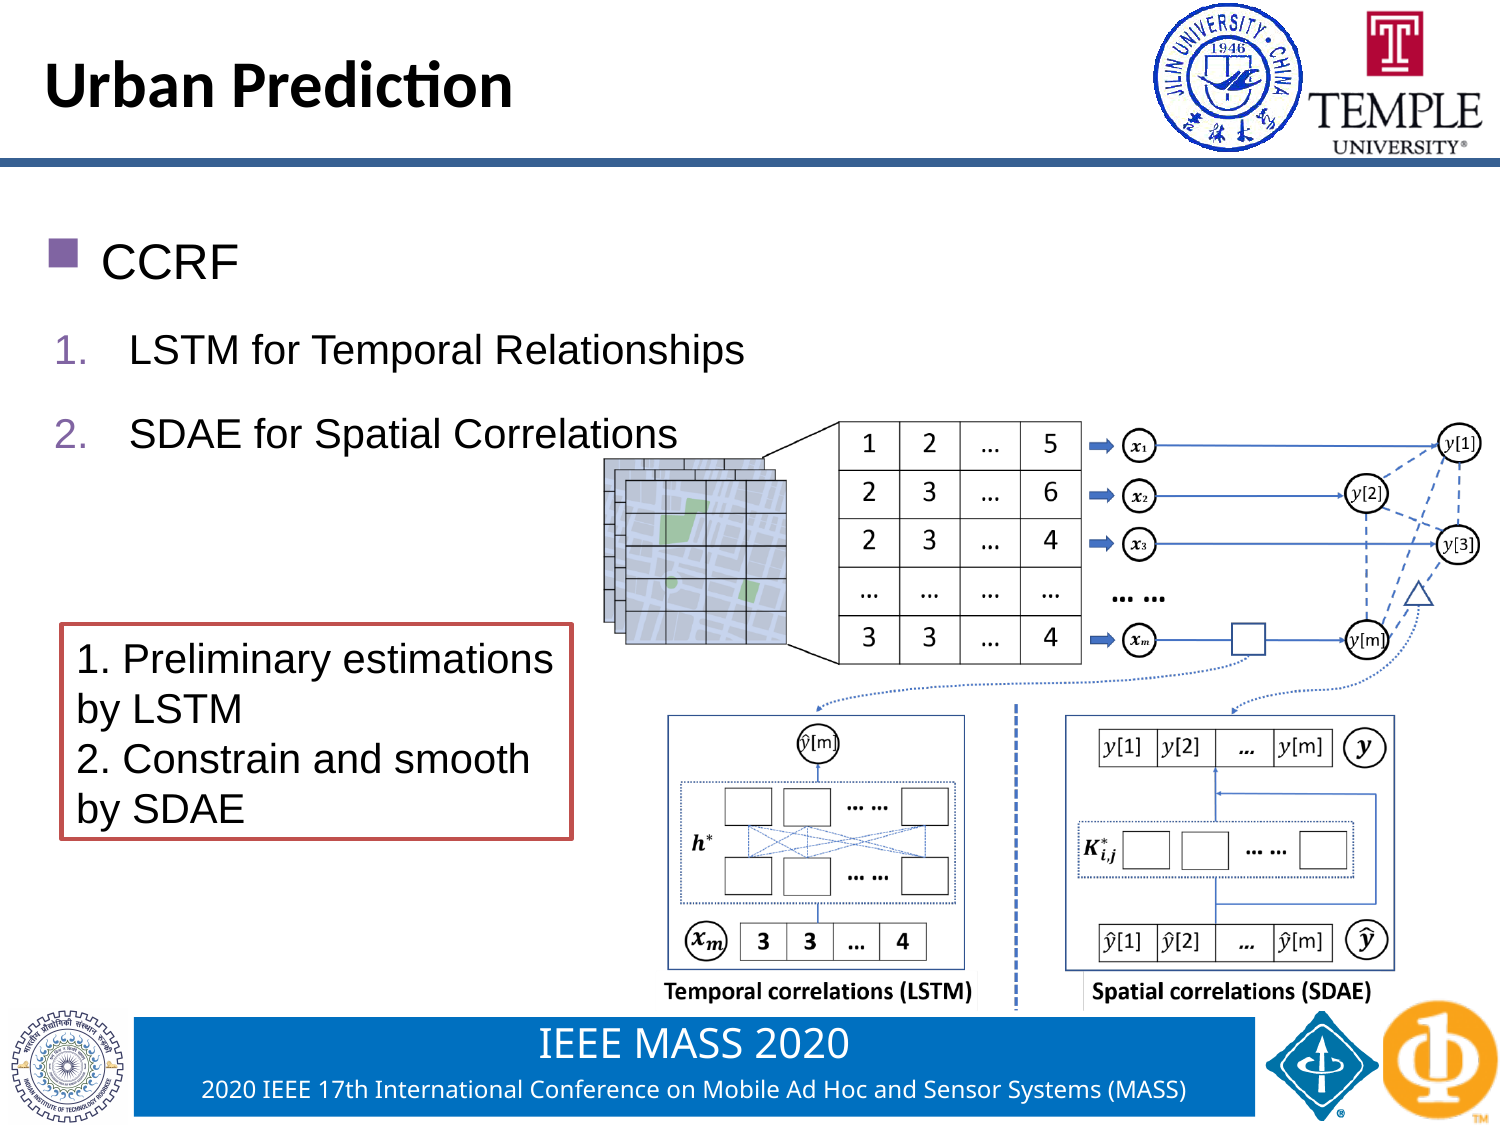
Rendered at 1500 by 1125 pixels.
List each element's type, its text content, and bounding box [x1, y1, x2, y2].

picture [603, 415, 1500, 1125]
title Urban Prediction [29, 33, 1135, 130]
picture [1140, 0, 1484, 168]
text_box 1. Preliminary estimations by LSTM 2. Constrain and smooth by SDAE [59, 622, 574, 841]
picture [8, 1008, 128, 1125]
list CCRF LSTM for Temporal Relationships SDAE for Spatial Correlations [29, 192, 1468, 996]
